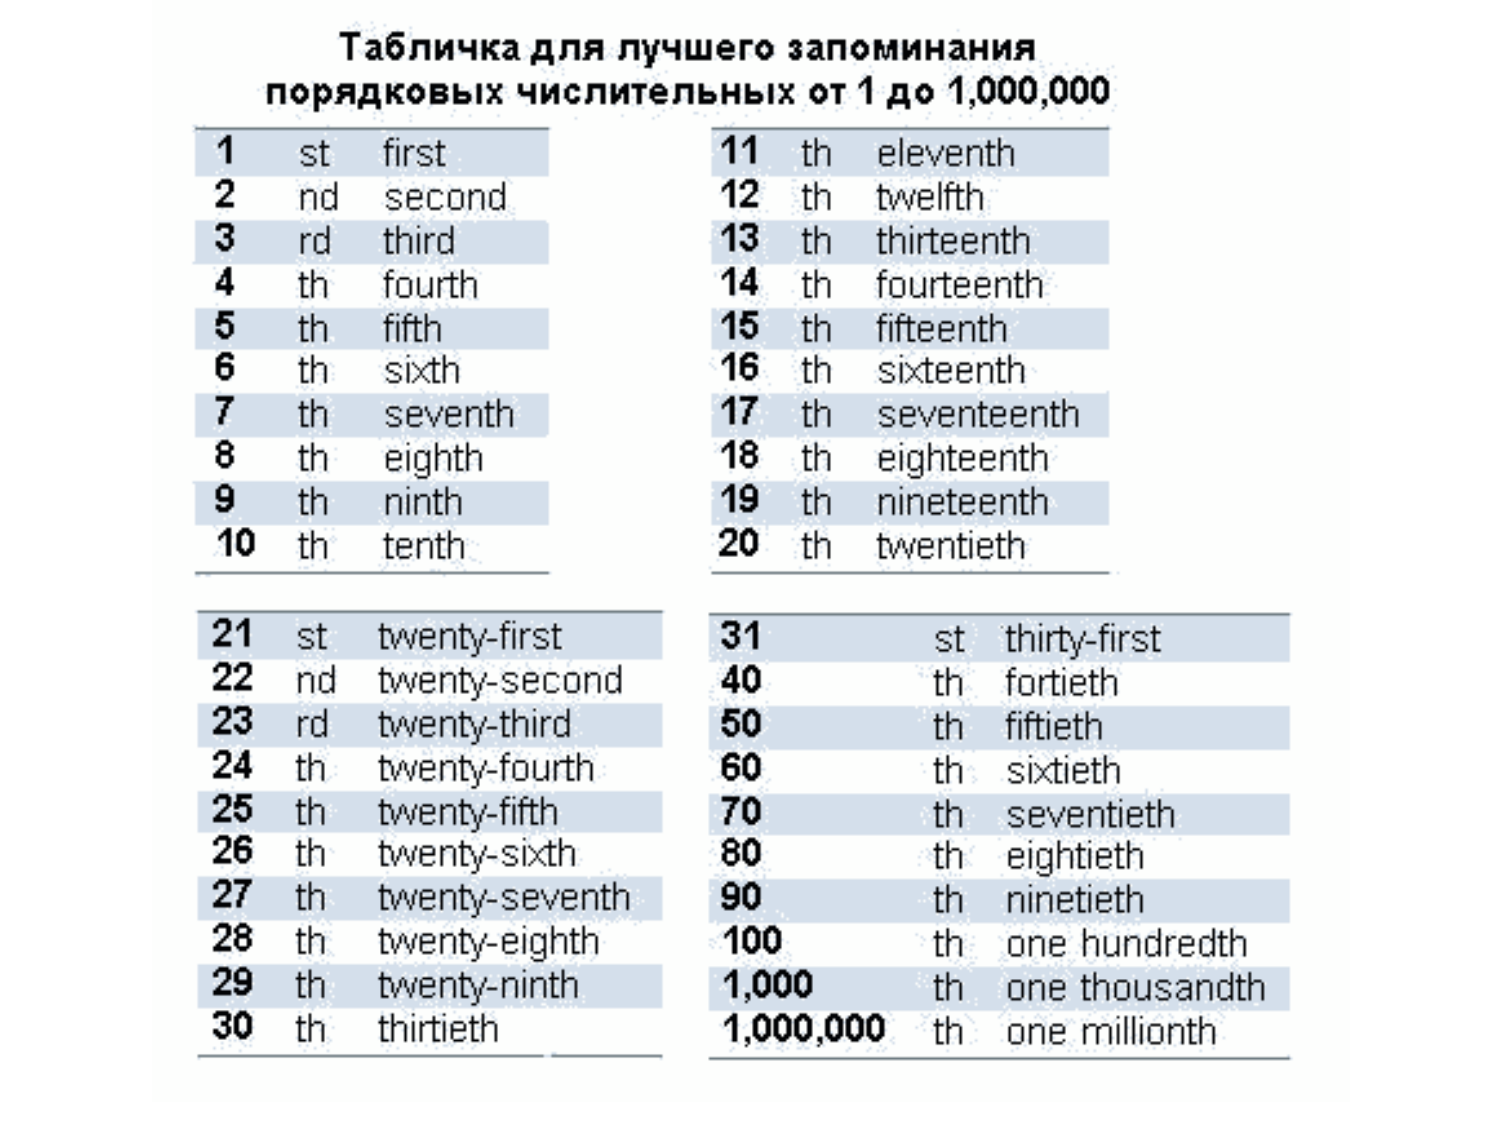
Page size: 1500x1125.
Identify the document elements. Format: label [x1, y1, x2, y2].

picture [152, 0, 1350, 1102]
